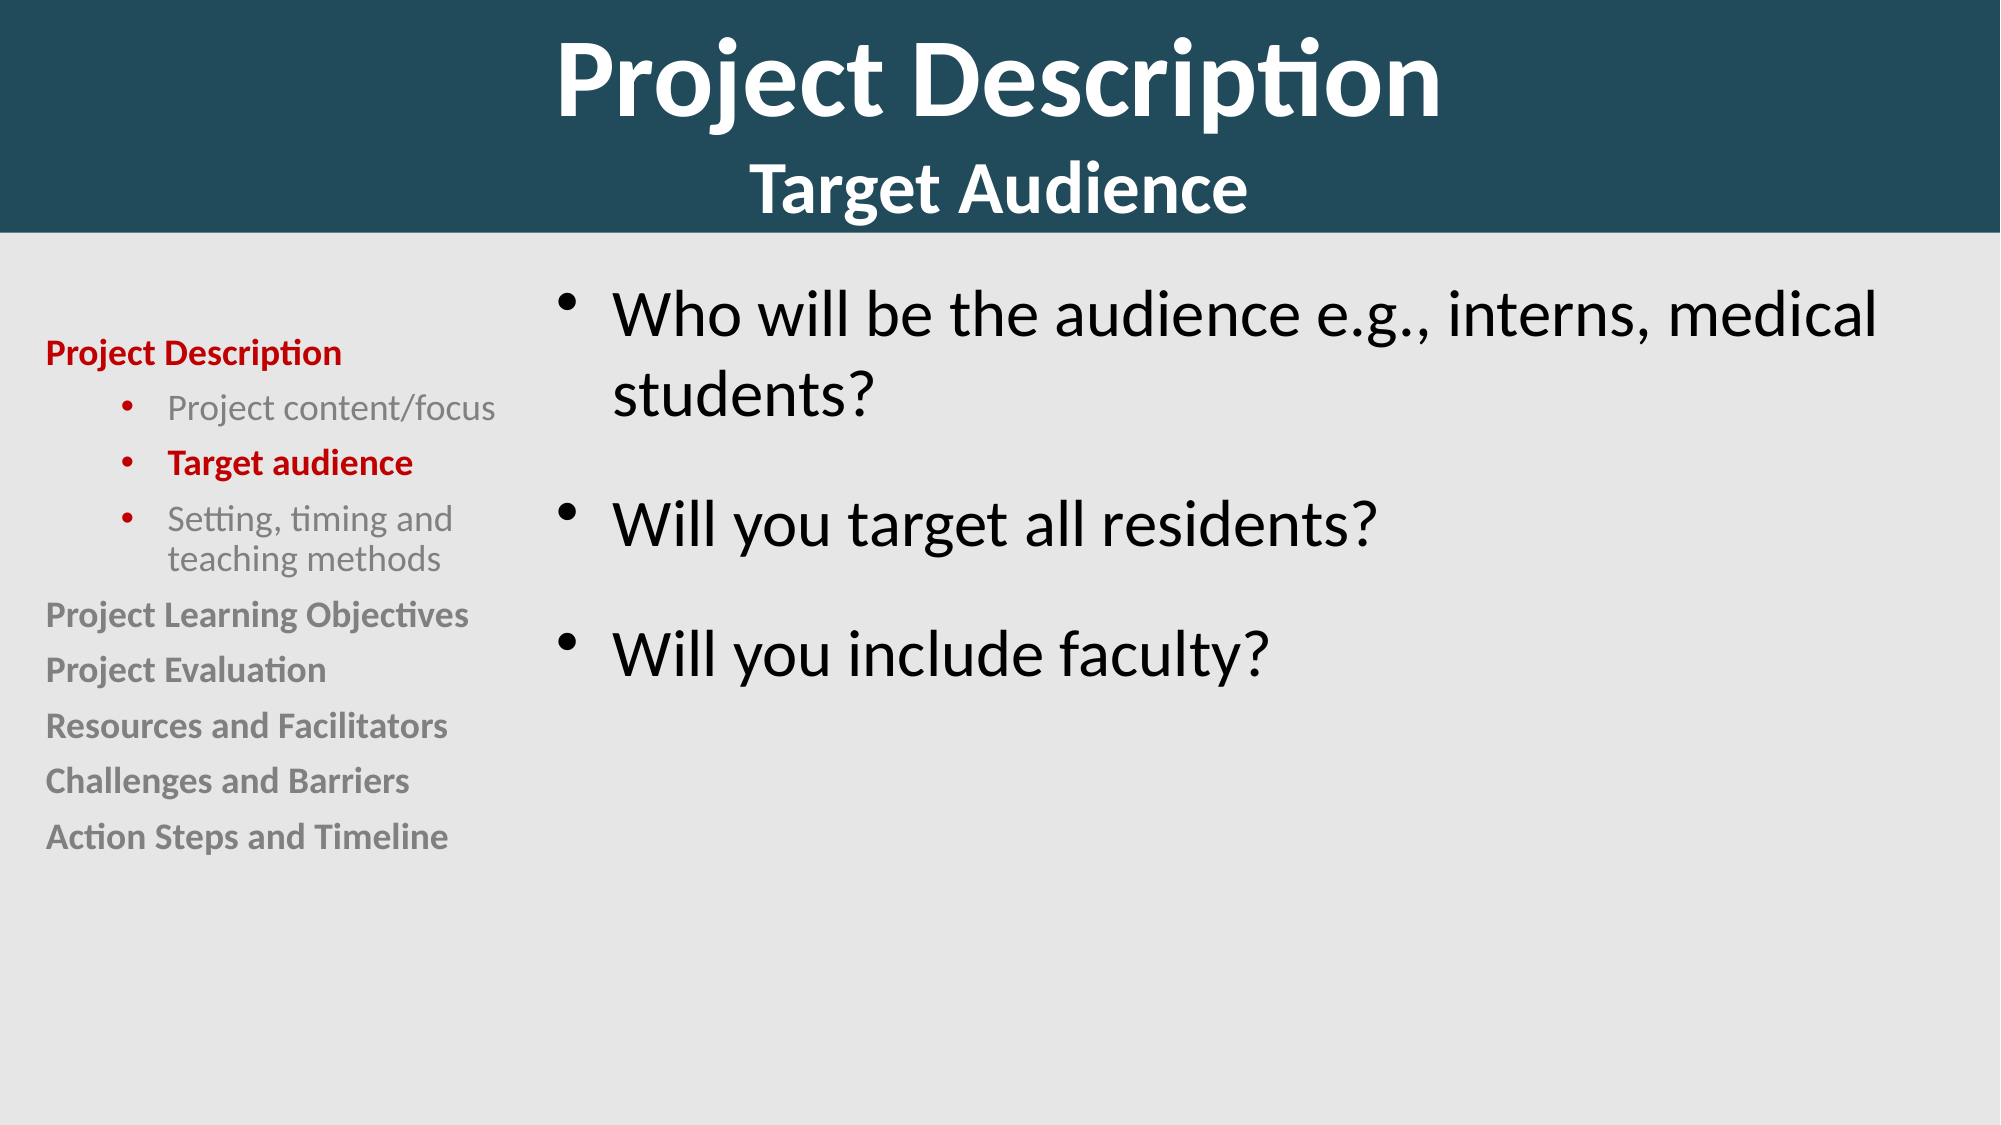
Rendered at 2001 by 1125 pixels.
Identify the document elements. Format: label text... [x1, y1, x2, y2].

list Who will be the audience e.g., interns, medical students? Will you target all residents? Will you include faculty? [541, 262, 1900, 1005]
text_box Project Description Project content/focus Target audience Setting, timing and teaching methods Project Learning Objectives Project Evaluation Resources and Facilitators Challenges and Barriers Action Steps and Timeline [31, 325, 552, 865]
title Project Description Target Audience [0, 0, 2000, 233]
